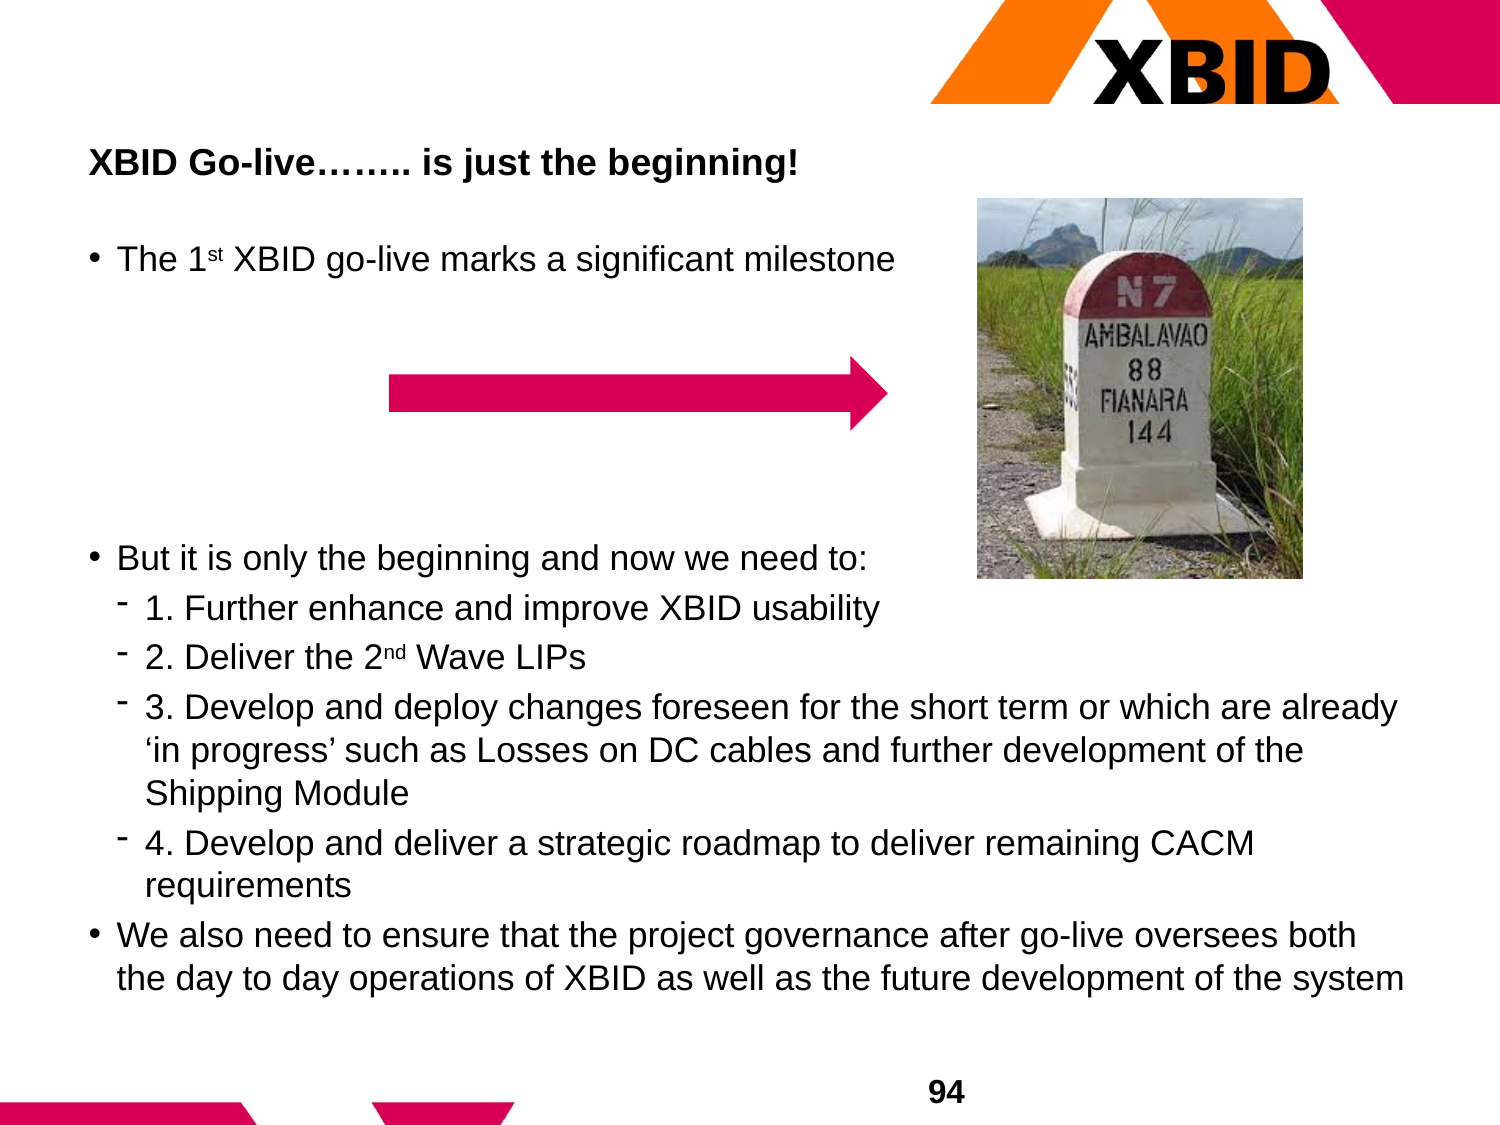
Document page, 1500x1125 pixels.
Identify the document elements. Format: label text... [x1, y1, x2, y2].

text_box [386, 353, 890, 433]
list The 1st XBID go-live marks a significant milestone But it is only the beginning and now we need to: 1. Further enhance and improve XBID usability 2. Deliver the 2nd Wave LIPs 3. Develop and deploy changes foreseen for the short term or which are already ‘in progress’ such as Losses on DC cables and further development of the Shipping Module 4. Develop and deliver a strategic roadmap to deliver remaining CACM requirements We also need to ensure that the project governance after go-live oversees both the day to day operations of XBID as well as the future development of the system [88, 236, 1409, 1040]
title XBID Go-live…….. is just the beginning! [88, 138, 1409, 234]
picture [977, 198, 1304, 579]
picture [0, 1100, 533, 1125]
slide_number 94 [928, 1070, 1022, 1111]
picture [922, 0, 1500, 104]
